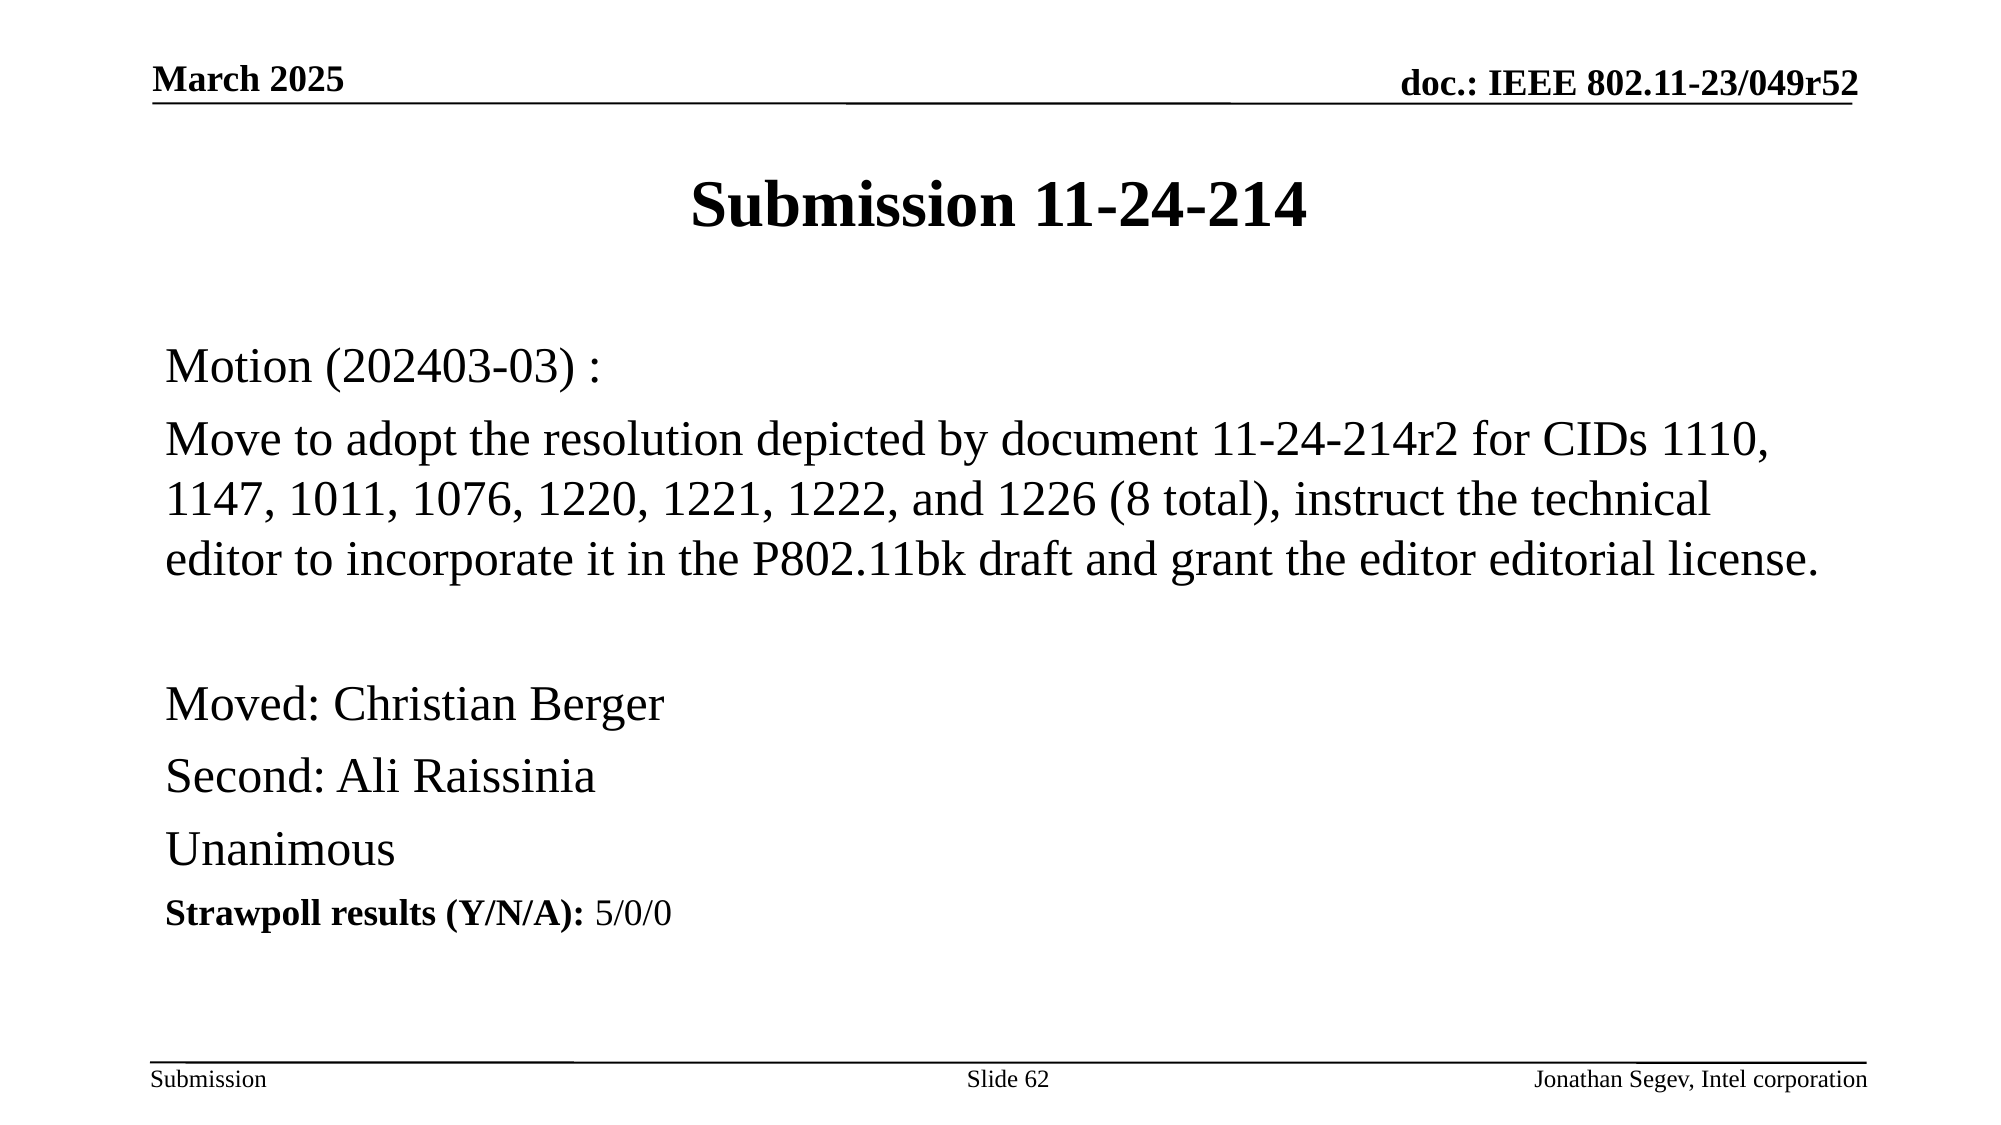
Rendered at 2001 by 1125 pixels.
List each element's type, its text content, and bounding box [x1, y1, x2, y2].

slide_number Slide 62 [950, 1061, 1067, 1123]
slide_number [152, 54, 563, 100]
title Submission 11-24-214 [149, 112, 1850, 288]
footer Jonathan Segev, Intel corporation [1171, 1061, 1869, 1093]
list Motion (202403-03) : Move to adopt the resolution depicted by document 11-24-214r2 for CIDs 1110, 1147, 1011, 1076, 1220, 1221, 1222, and 1226 (8 total), instruct the technical editor to incorporate it in the P802.11bk draft and grant the editor editorial license. Moved: Christian Berger Second: Ali Raissinia Unanimous Strawpoll results (Y/N/A): 5/0/0 [149, 324, 1850, 1000]
